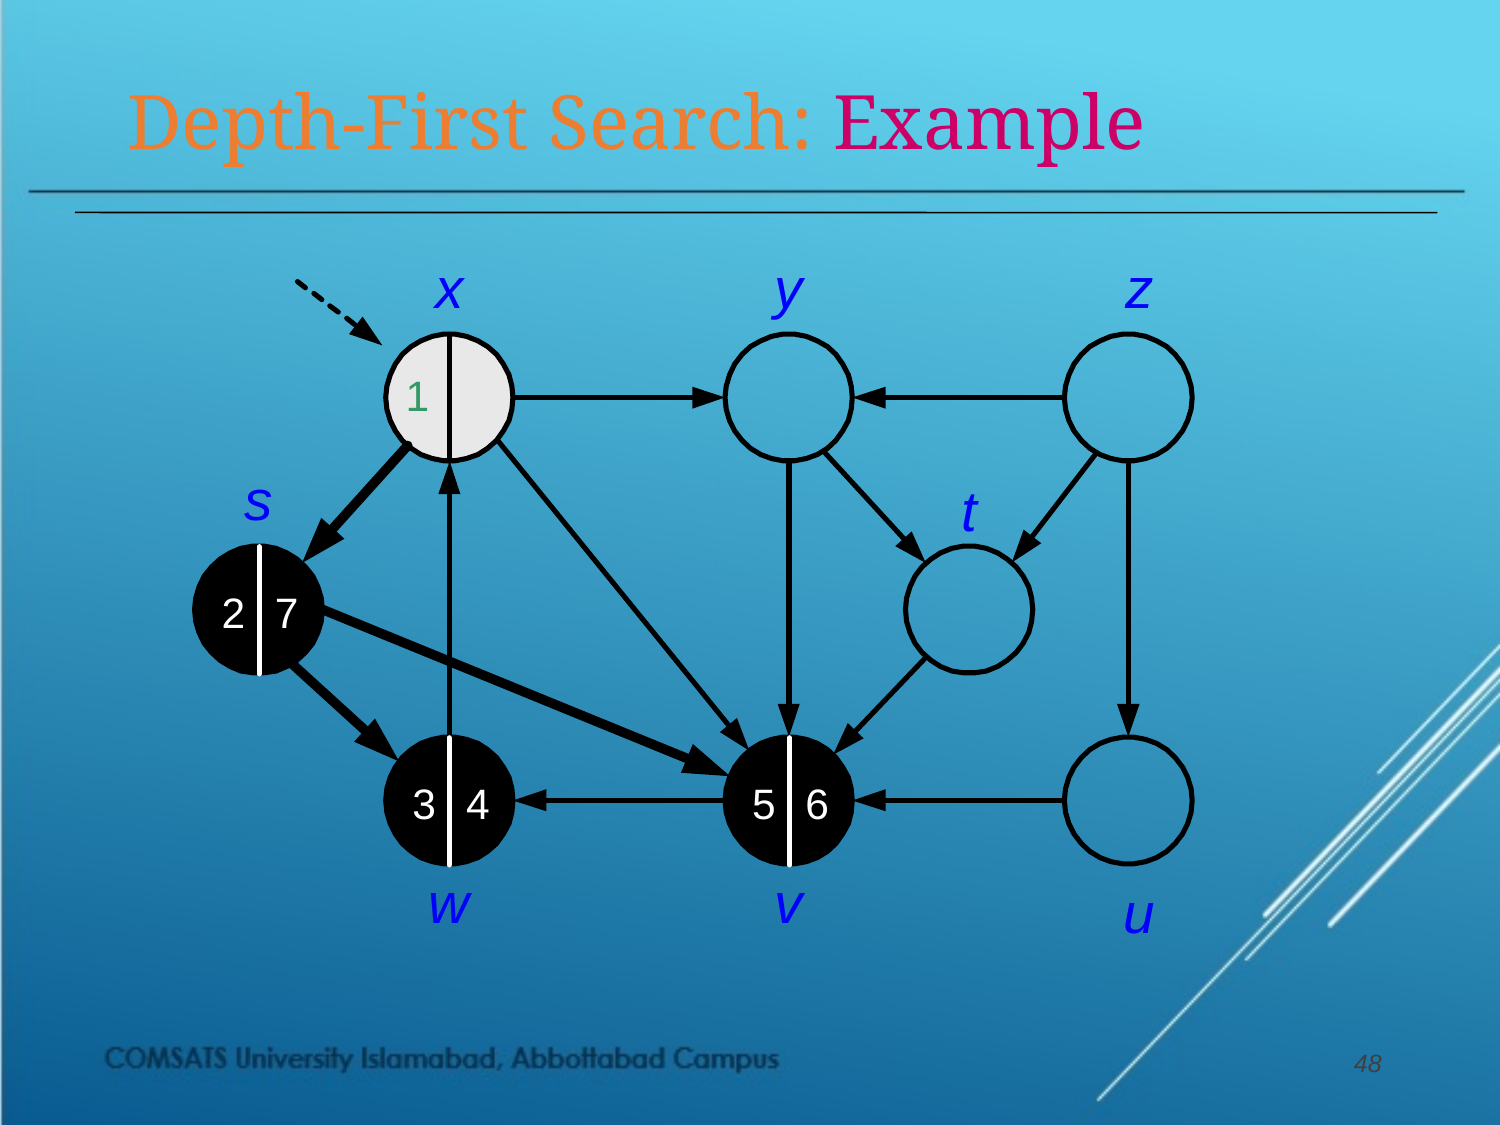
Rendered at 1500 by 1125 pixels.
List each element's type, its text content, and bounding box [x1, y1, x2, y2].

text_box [124, 224, 1263, 986]
slide_number 48 [1059, 1037, 1397, 1088]
picture [0, 0, 1500, 1125]
title Depth-First Search: Example [112, 62, 1388, 188]
